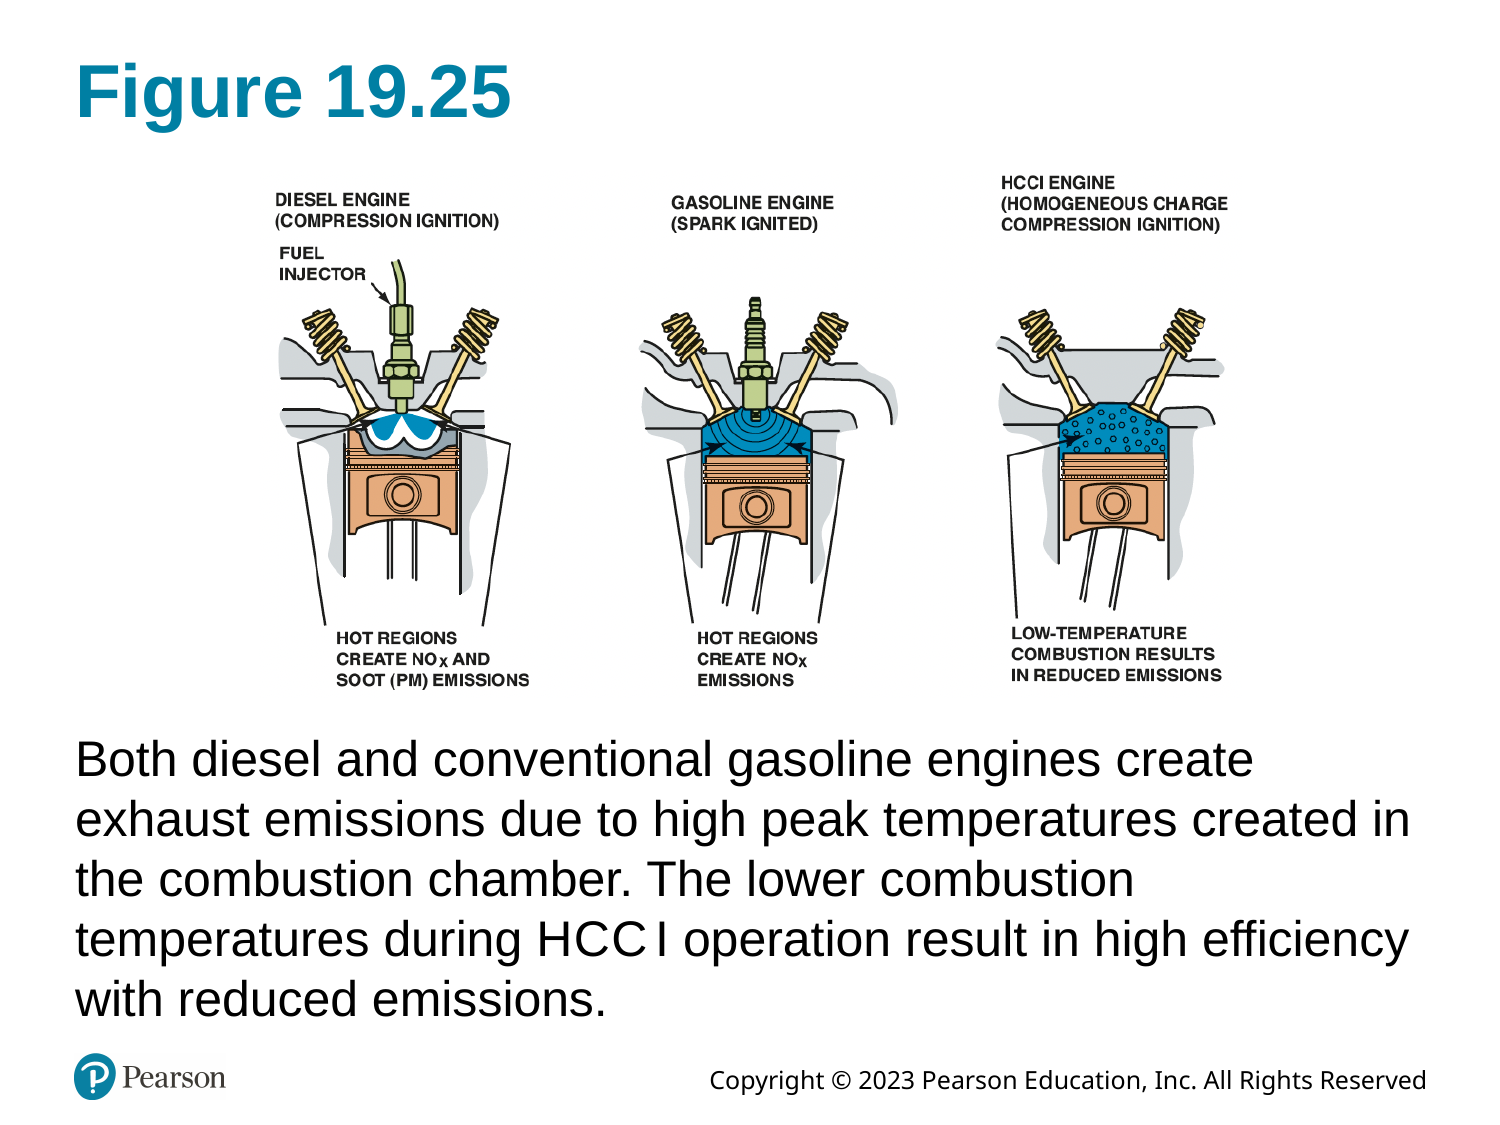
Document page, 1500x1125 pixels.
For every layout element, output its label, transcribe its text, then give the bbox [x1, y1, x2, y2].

title Figure 19.25 [75, 0, 1429, 185]
list Both diesel and conventional gasoline engines create exhaust emissions due to high peak temperatures created in the combustion chamber. The lower combustion temperatures during H C C I operation result in high efficiency with reduced emissions. [75, 554, 1429, 1125]
picture [258, 170, 1242, 698]
